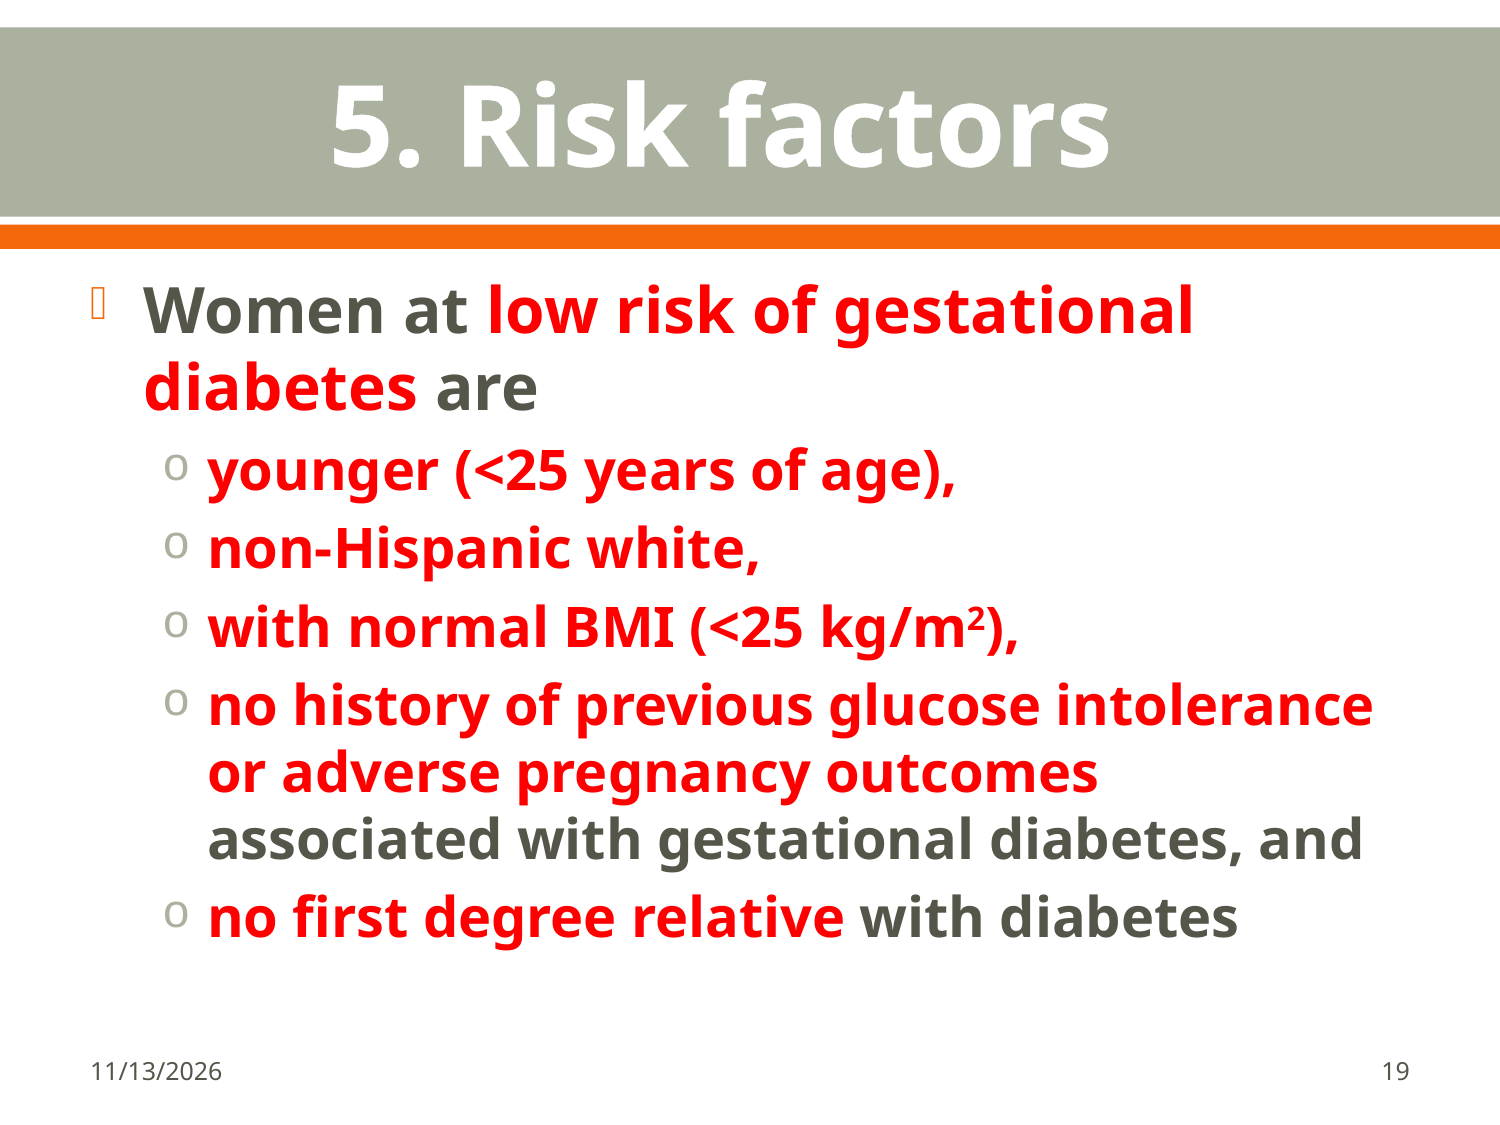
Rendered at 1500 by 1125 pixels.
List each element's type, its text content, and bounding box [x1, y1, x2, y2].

slide_number 19 [1074, 1042, 1425, 1103]
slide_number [75, 1042, 425, 1103]
list Women at low risk of gestational diabetes are younger (<25 years of age), non-Hispanic white, with normal BMI (<25 kg/m2), no history of previous glucose intolerance or adverse pregnancy outcomes associated with gestational diabetes, and no first degree relative with diabetes [75, 262, 1425, 1005]
title 5. Risk factors [75, 29, 1425, 213]
